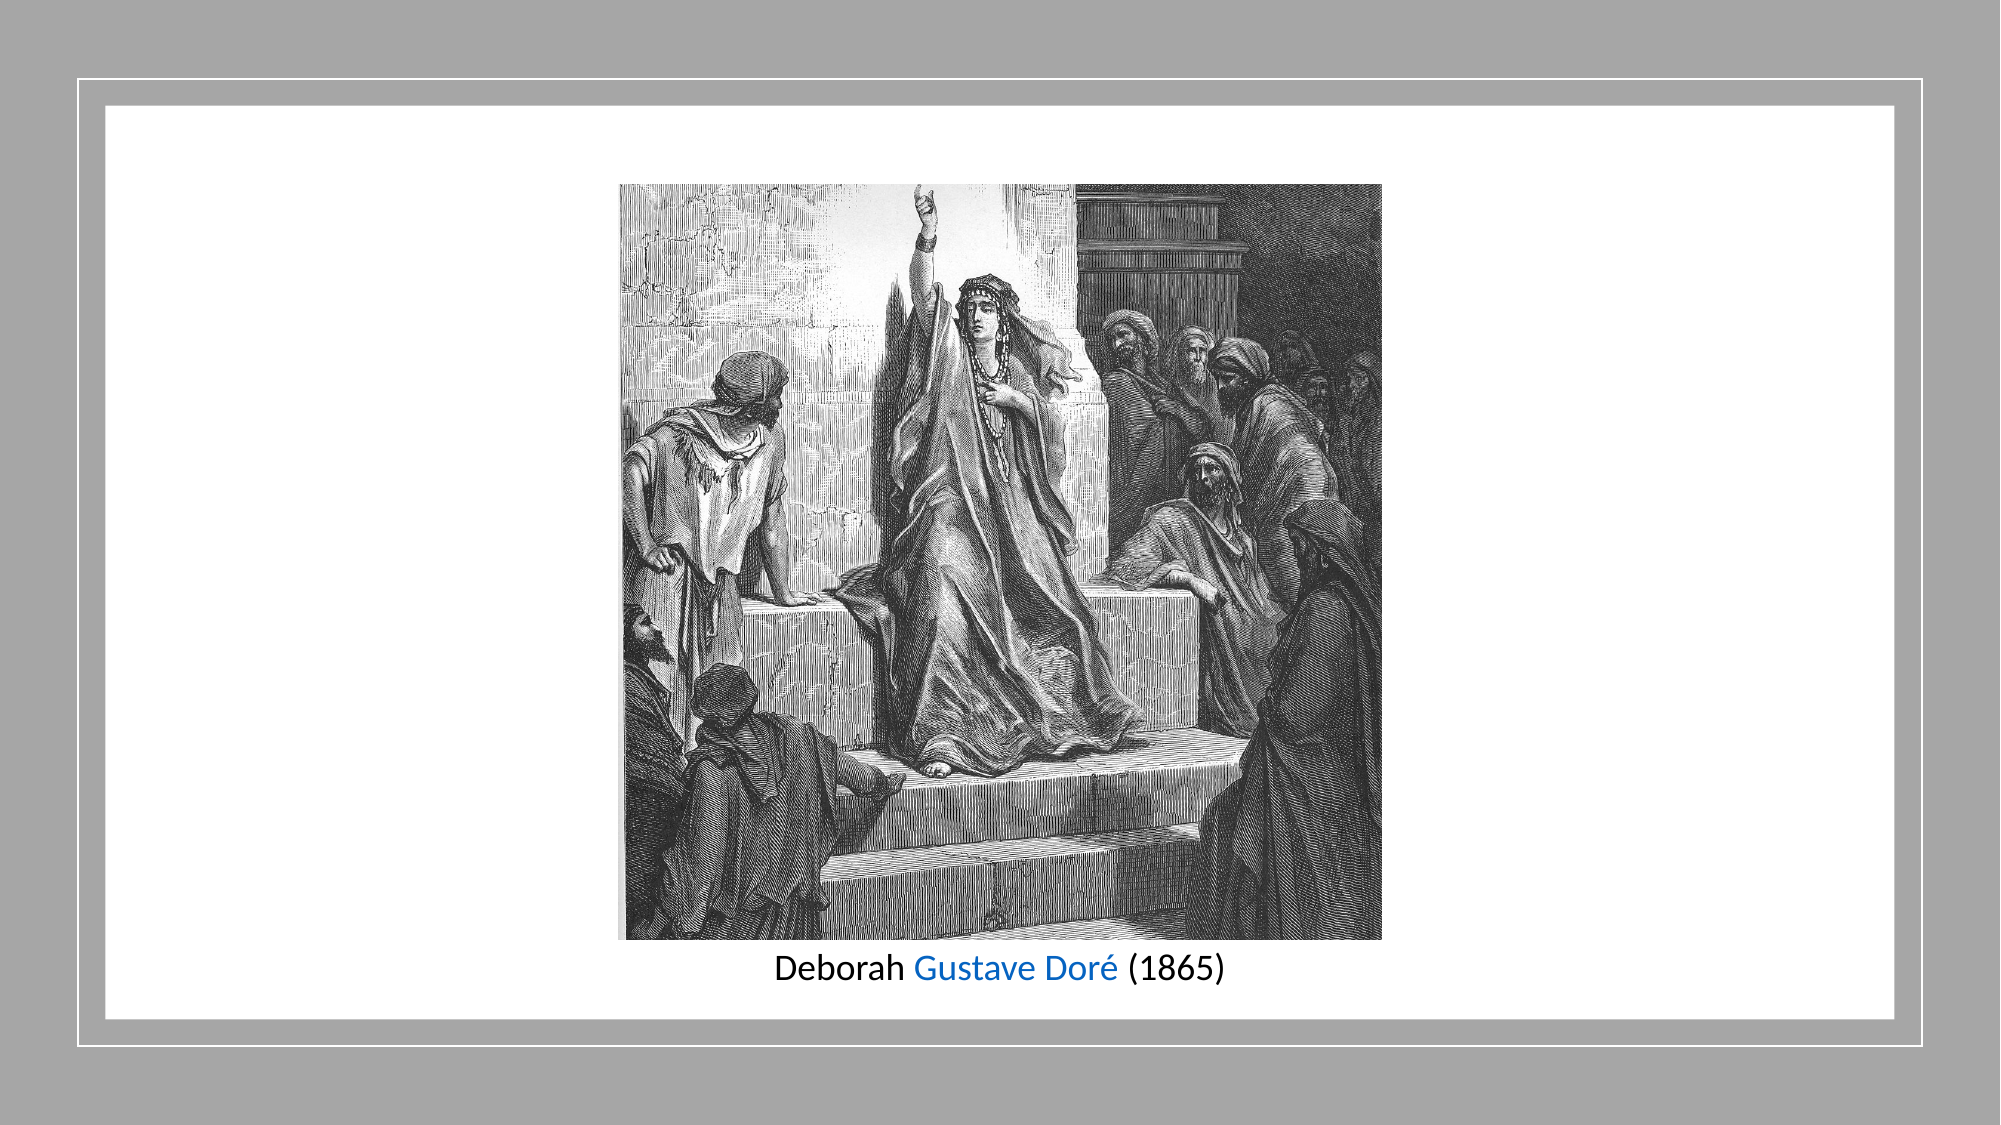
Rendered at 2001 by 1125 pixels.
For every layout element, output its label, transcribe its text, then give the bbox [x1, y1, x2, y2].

text_box [104, 104, 1895, 1020]
text_box [0, 0, 2000, 1125]
picture [617, 184, 1382, 940]
text_box [77, 78, 1923, 1047]
text_box Deborah Gustave Doré (1865) [499, 940, 1501, 996]
